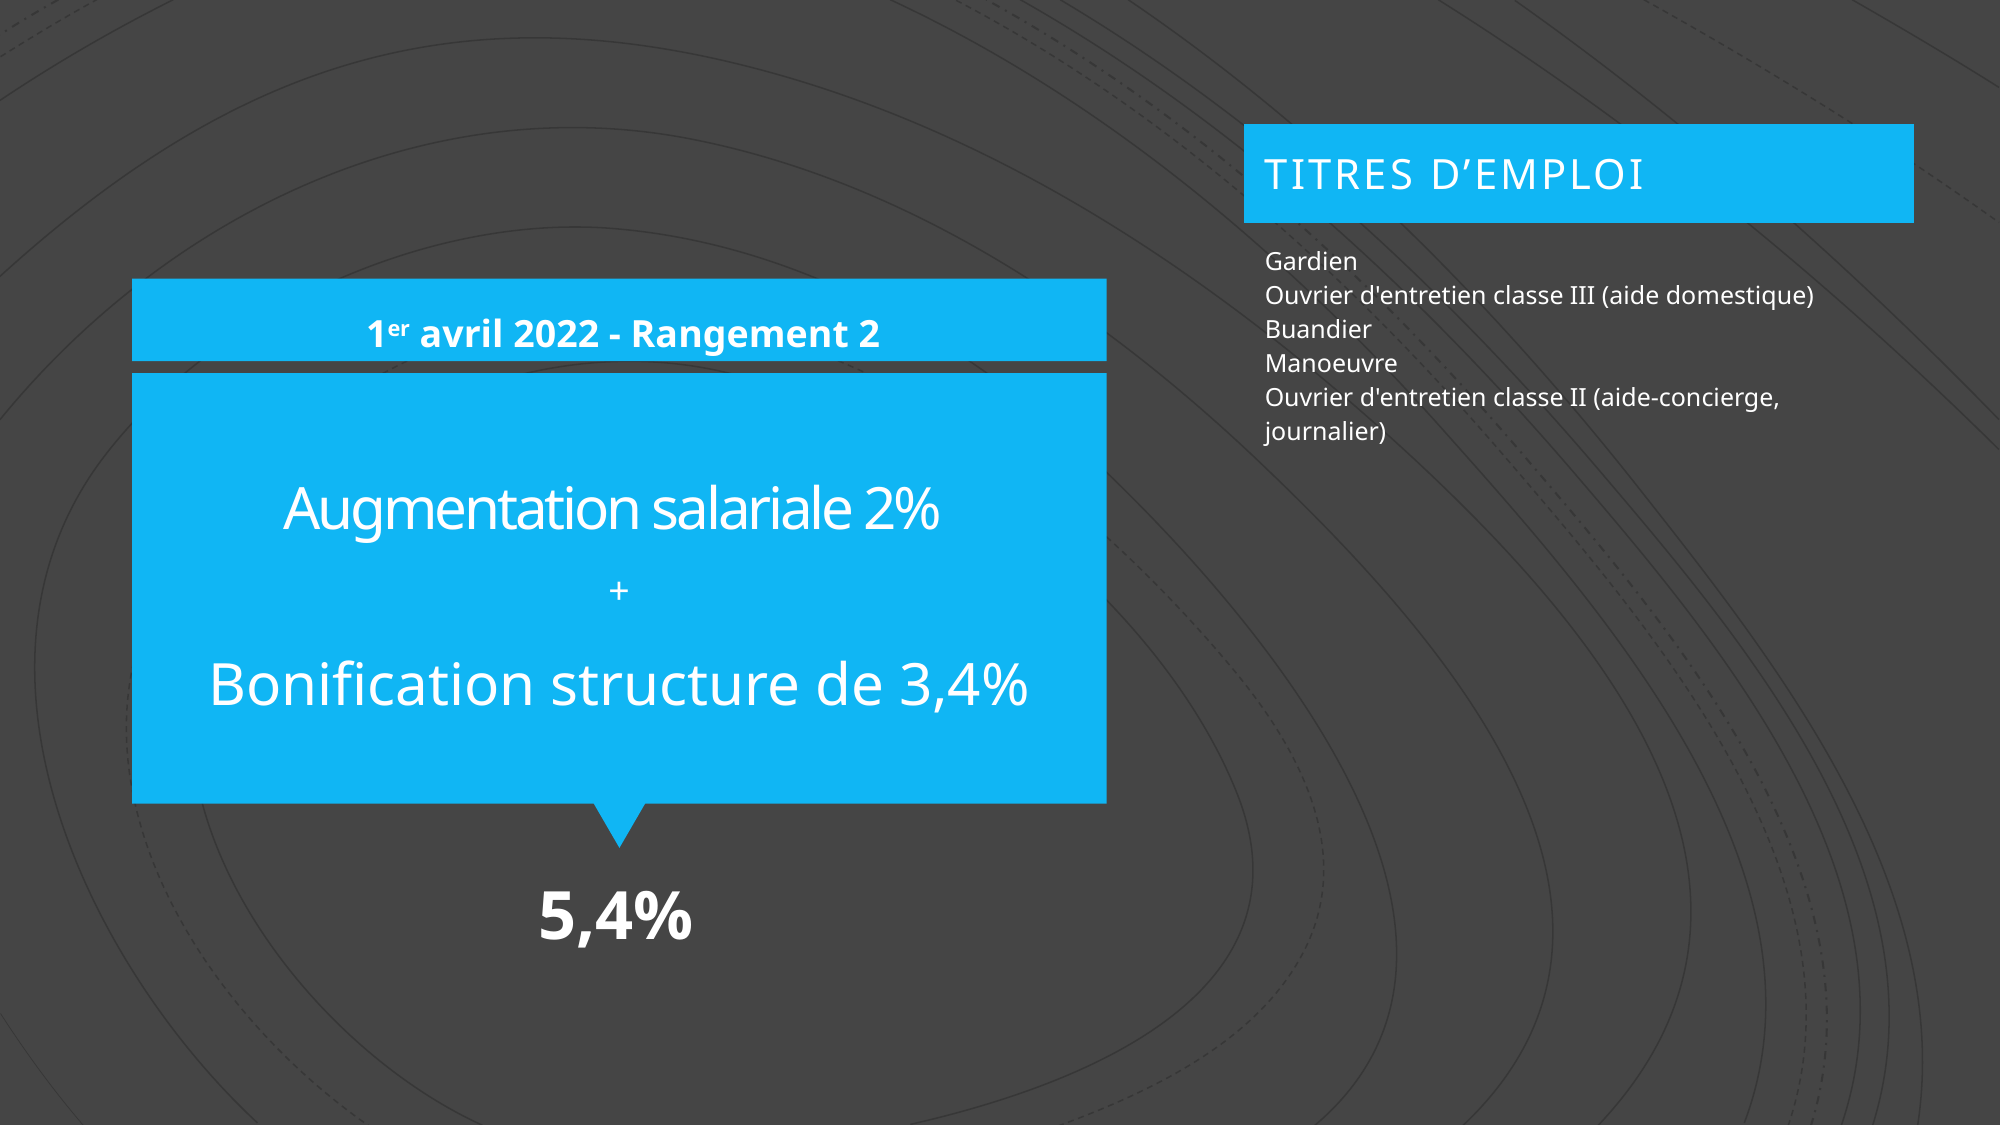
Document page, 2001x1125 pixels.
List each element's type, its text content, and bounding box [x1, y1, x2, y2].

text_box 1er avril 2022 - Rangement 2 [209, 302, 1037, 363]
table_cell Gardien Ouvrier d'entretien classe III (aide domestique) Buandier Manoeuvre Ouvrier d'entretien classe II (aide-concierge, journalier) [1244, 223, 1914, 658]
list + Bonification structure de 3,4% [145, 550, 1093, 791]
table_header Titres d’emploi [1244, 124, 1914, 223]
title Augmentation salariale 2% [145, 387, 1093, 550]
text_box 5,4% [489, 865, 749, 961]
